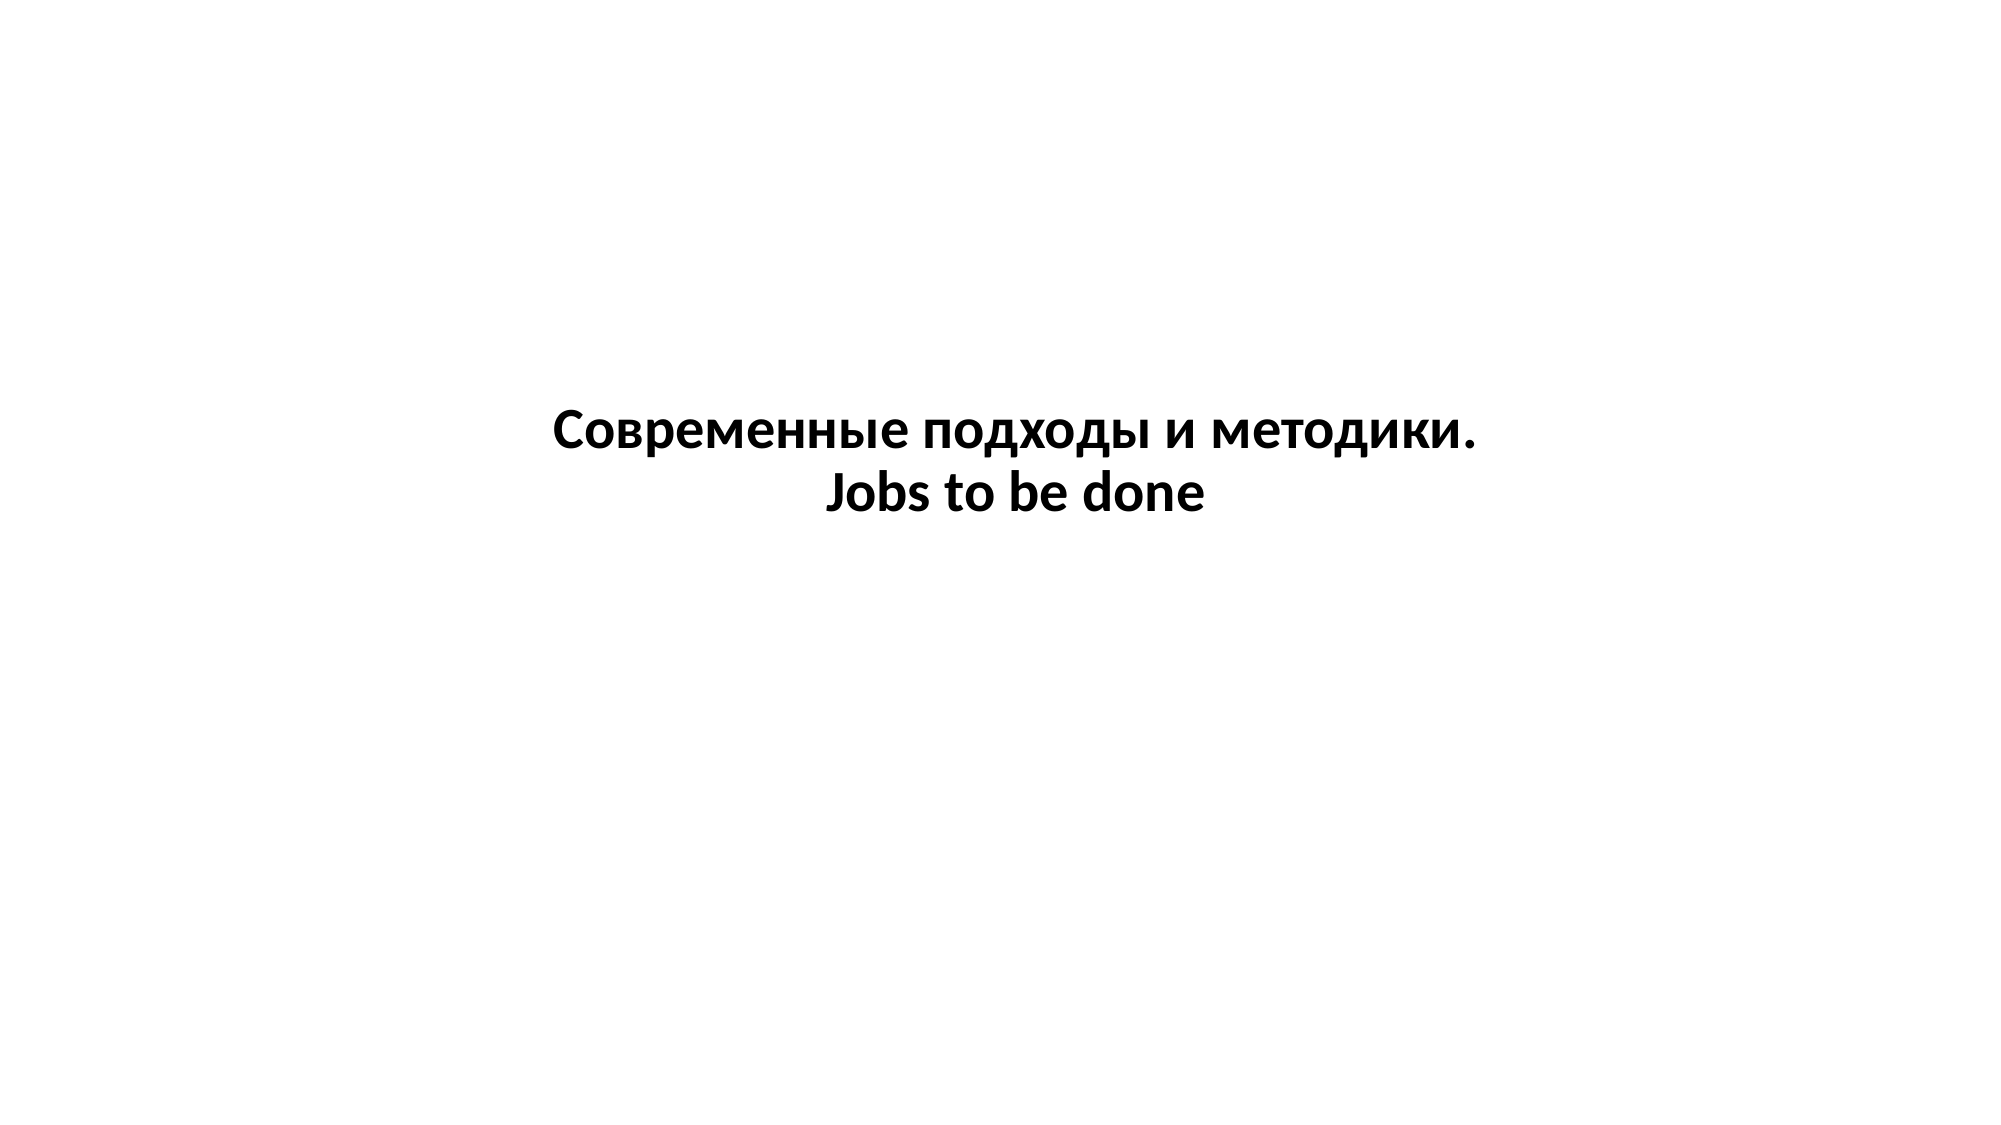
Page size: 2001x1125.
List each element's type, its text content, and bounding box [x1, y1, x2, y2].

title Современные подходы и методики. Jobs to be done [153, 387, 1879, 605]
